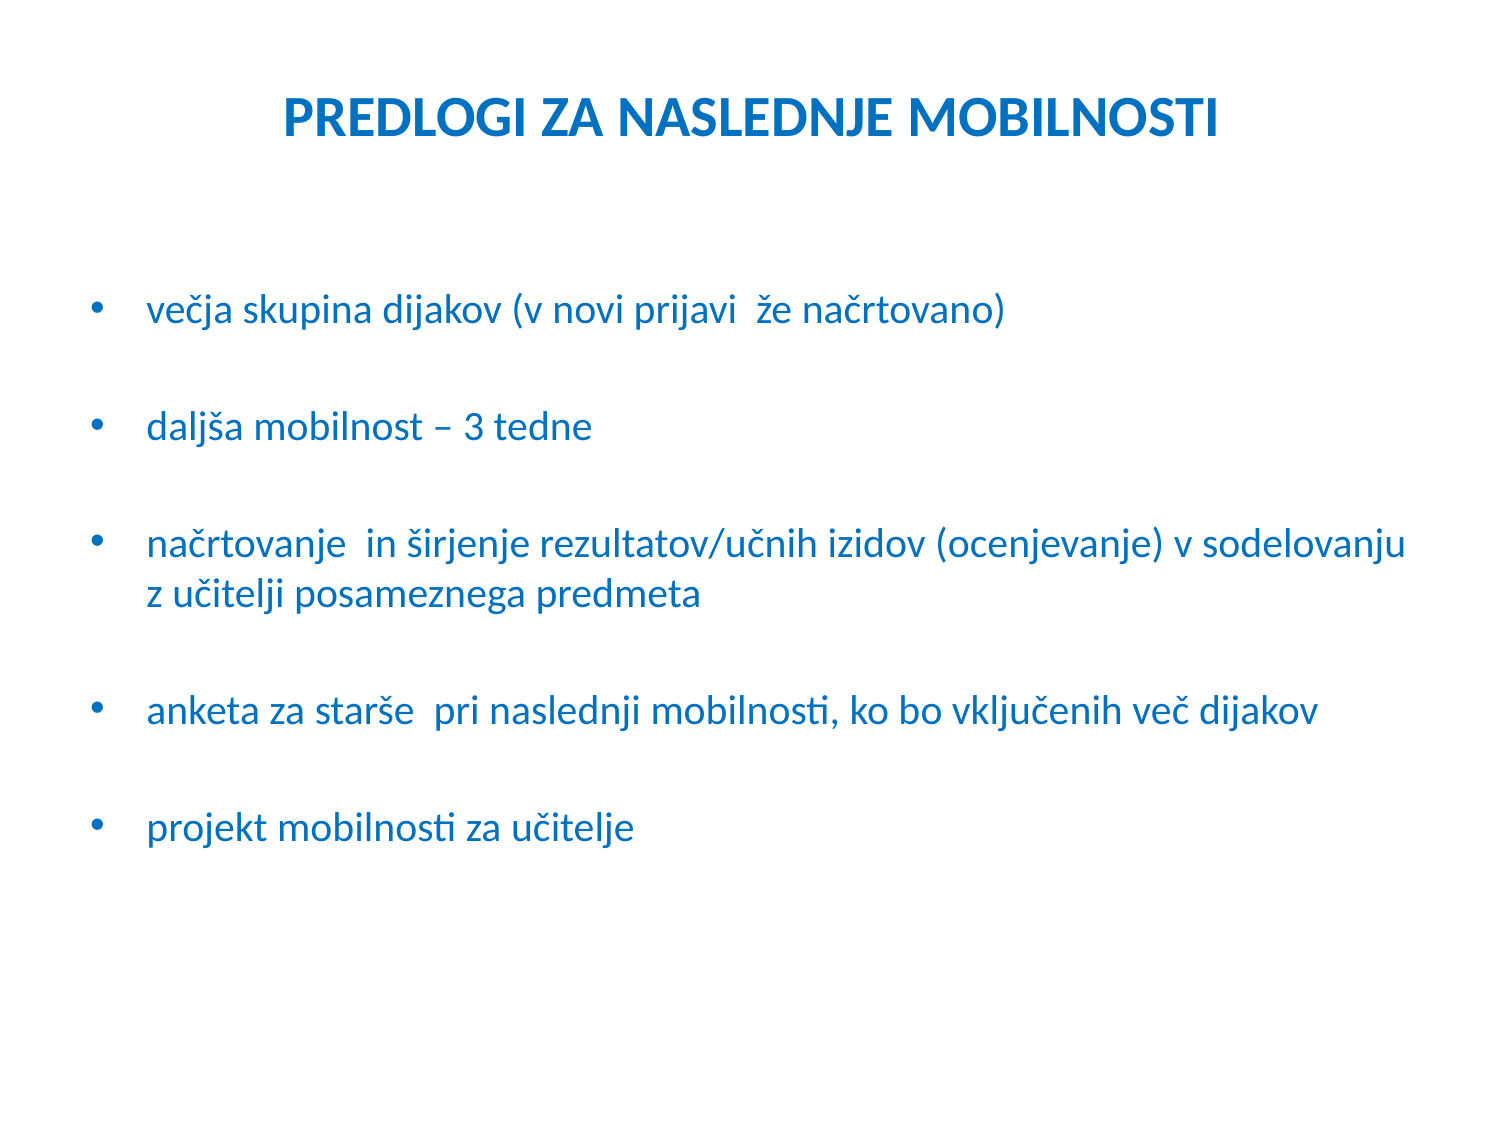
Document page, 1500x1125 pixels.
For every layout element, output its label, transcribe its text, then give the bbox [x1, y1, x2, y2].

list večja skupina dijakov (v novi prijavi že načrtovano) daljša mobilnost – 3 tedne načrtovanje in širjenje rezultatov/učnih izidov (ocenjevanje) v sodelovanju z učitelji posameznega predmeta anketa za starše pri naslednji mobilnosti, ko bo vključenih več dijakov projekt mobilnosti za učitelje [75, 196, 1425, 1047]
title PREDLOGI ZA NASLEDNJE MOBILNOSTI [76, 30, 1427, 197]
